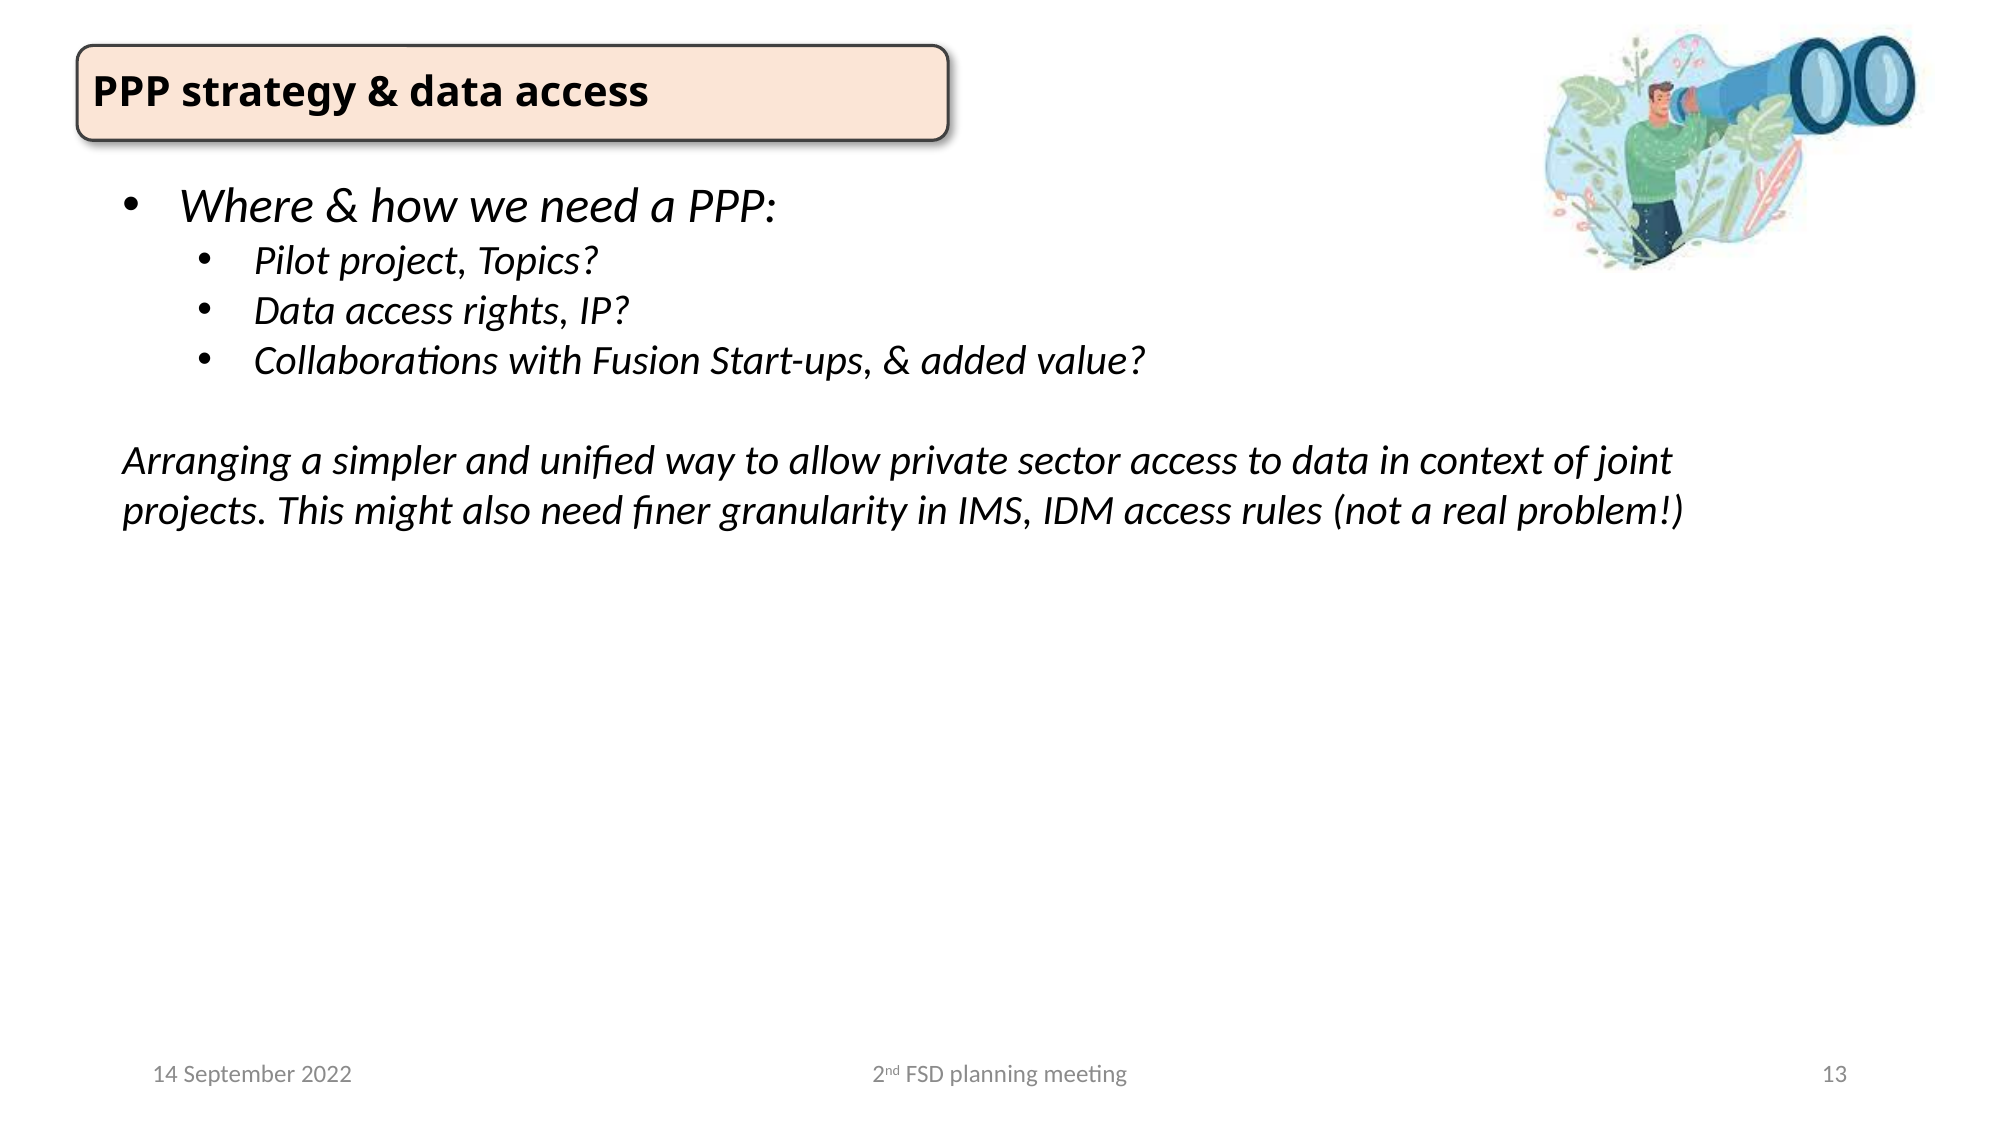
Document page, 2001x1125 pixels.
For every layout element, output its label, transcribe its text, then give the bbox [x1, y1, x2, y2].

slide_number 13 [1412, 1042, 1863, 1103]
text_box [1489, 0, 1952, 339]
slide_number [137, 1042, 588, 1103]
text_box Where & how we need a PPP: Pilot project, Topics? Data access rights, IP? Collaborations with Fusion Start-ups, & added value? Arranging a simpler and unified way to allow private sector access to data in context of joint projects. This might also need finer granularity in IMS, IDM access rules (not a real problem!) [107, 165, 1816, 701]
footer 2nd FSD planning meeting [662, 1042, 1338, 1103]
text_box [76, 44, 950, 142]
title PPP strategy & data access [77, 63, 1000, 123]
